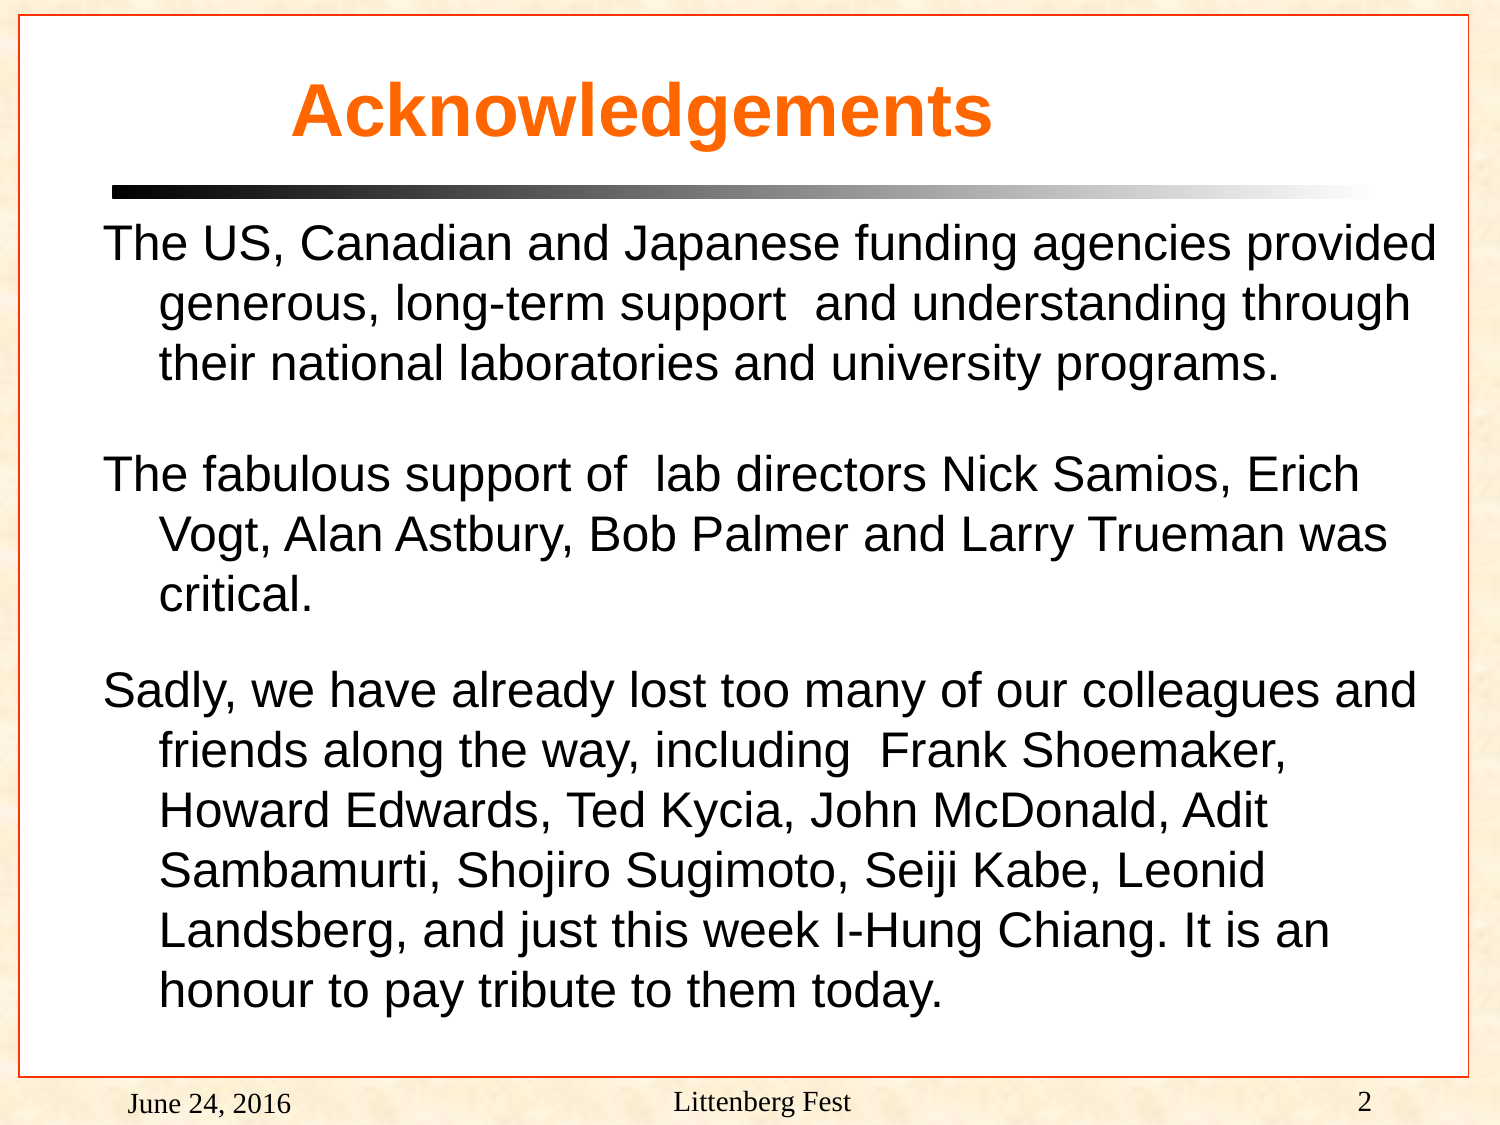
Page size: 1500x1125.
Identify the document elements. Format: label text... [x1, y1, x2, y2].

title Acknowledgements [274, 12, 1363, 187]
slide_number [112, 1077, 425, 1115]
list wvvv p The US, Canadian and Japanese funding agencies provided generous, long-term support and understanding through their national laboratories and university programs. The fabulous support of lab directors Nick Samios, Erich Vogt, Alan Astbury, Bob Palmer and Larry Trueman was critical. Sadly, we have already lost too many of our colleagues and friends along the way, including Frank Shoemaker, Howard Edwards, Ted Kycia, John McDonald, Adit Sambamurti, Shojiro Sugimoto, Seiji Kabe, Leonid Landsberg, and just this week I-Hung Chiang. It is an honour to pay tribute to them today. [87, 187, 1463, 888]
picture [0, 0, 1500, 1125]
text_box [711, 924, 752, 985]
footer Littenberg Fest [525, 1074, 1000, 1113]
slide_number 2 [1074, 1074, 1388, 1113]
